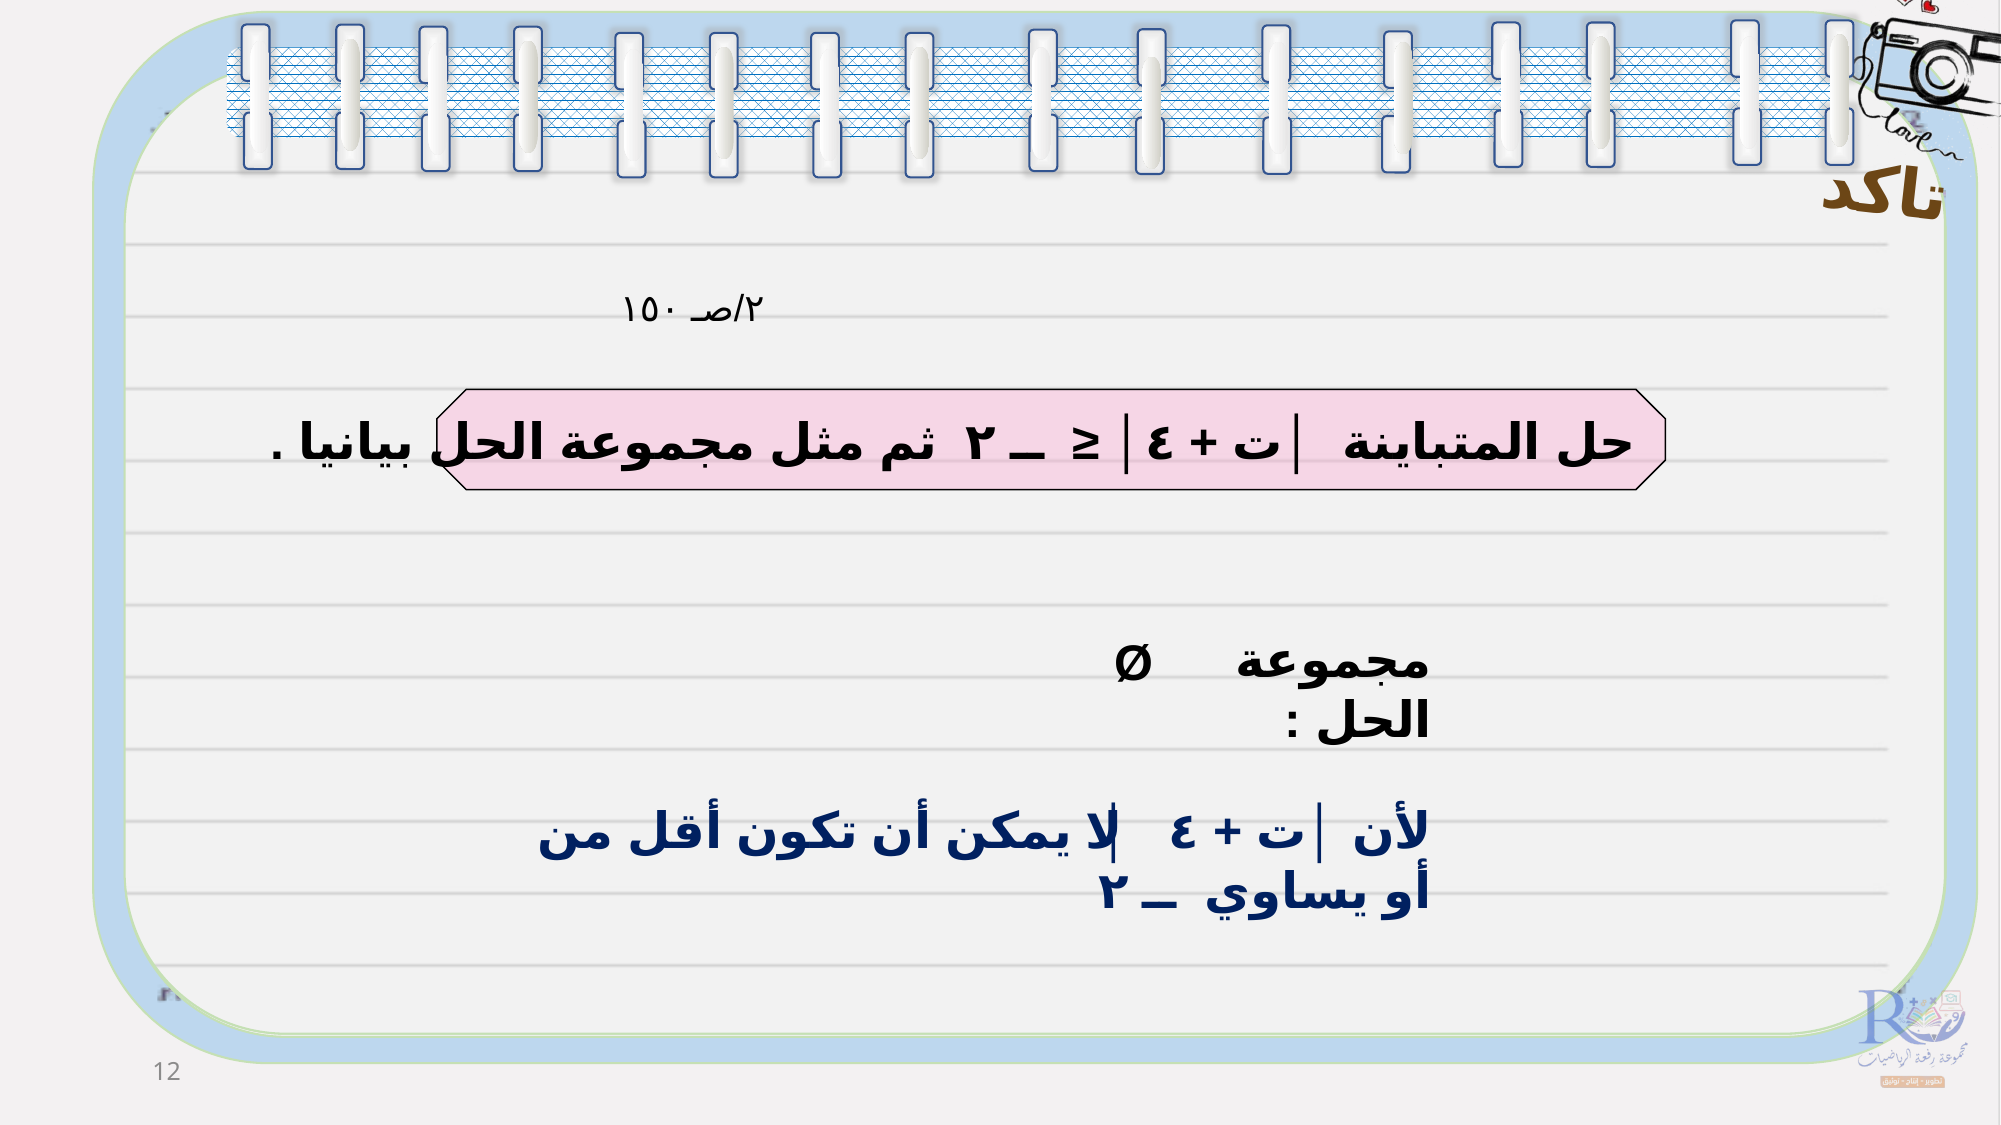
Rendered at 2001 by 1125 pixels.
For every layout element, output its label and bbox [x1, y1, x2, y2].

text_box [142, 10, 1821, 64]
text_box [124, 64, 1999, 1119]
text_box [241, 20, 1854, 178]
picture [0, 0, 2001, 1125]
text_box [92, 86, 124, 989]
text_box [225, 48, 234, 64]
